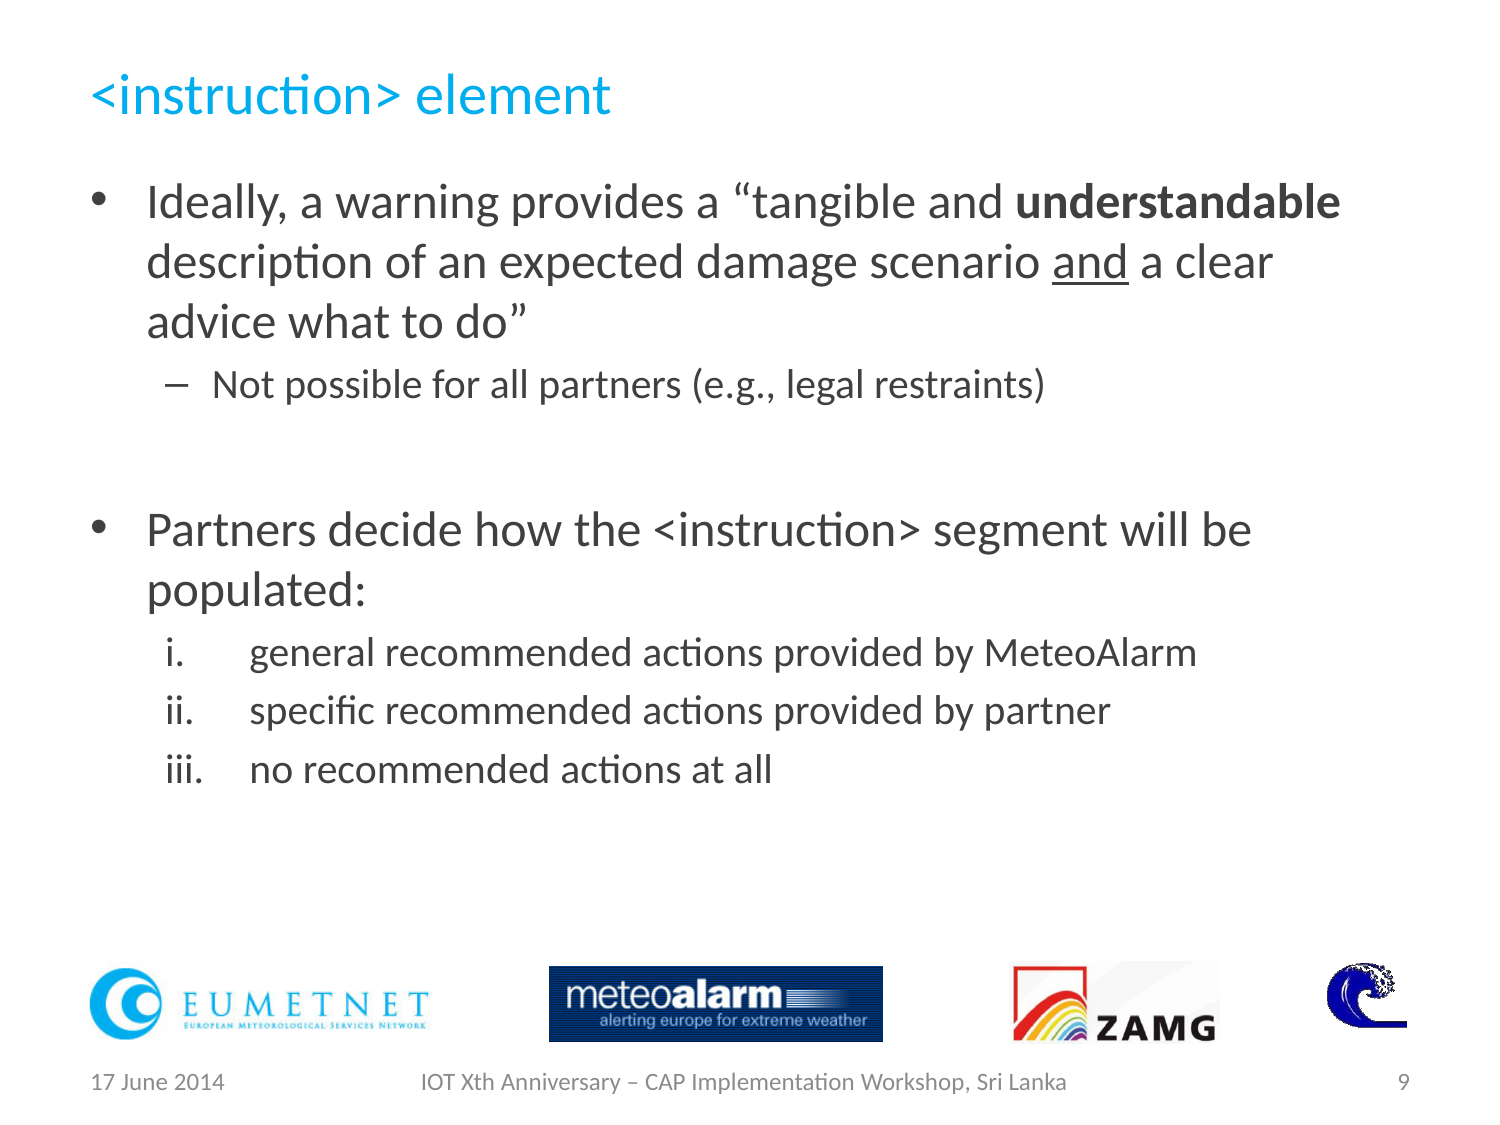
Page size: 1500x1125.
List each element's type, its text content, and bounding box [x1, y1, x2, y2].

picture [79, 961, 443, 1047]
picture [549, 966, 883, 1042]
title <instruction> element [75, 33, 1424, 149]
list Ideally, a warning provides a “tangible and understandable description of an expected damage scenario and a clear advice what to do” Not possible for all partners (e.g., legal restraints) Partners decide how the <instruction> segment will be populated: general recommended actions provided by MeteoAlarm specific recommended actions provided by partner no recommended actions at all [75, 160, 1425, 941]
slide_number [75, 1058, 266, 1103]
picture [1009, 961, 1220, 1044]
picture [1316, 955, 1407, 1032]
footer IOT Xth Anniversary – CAP Implementation Workshop, Sri Lanka [301, 1058, 1188, 1103]
slide_number 9 [1222, 1058, 1425, 1103]
